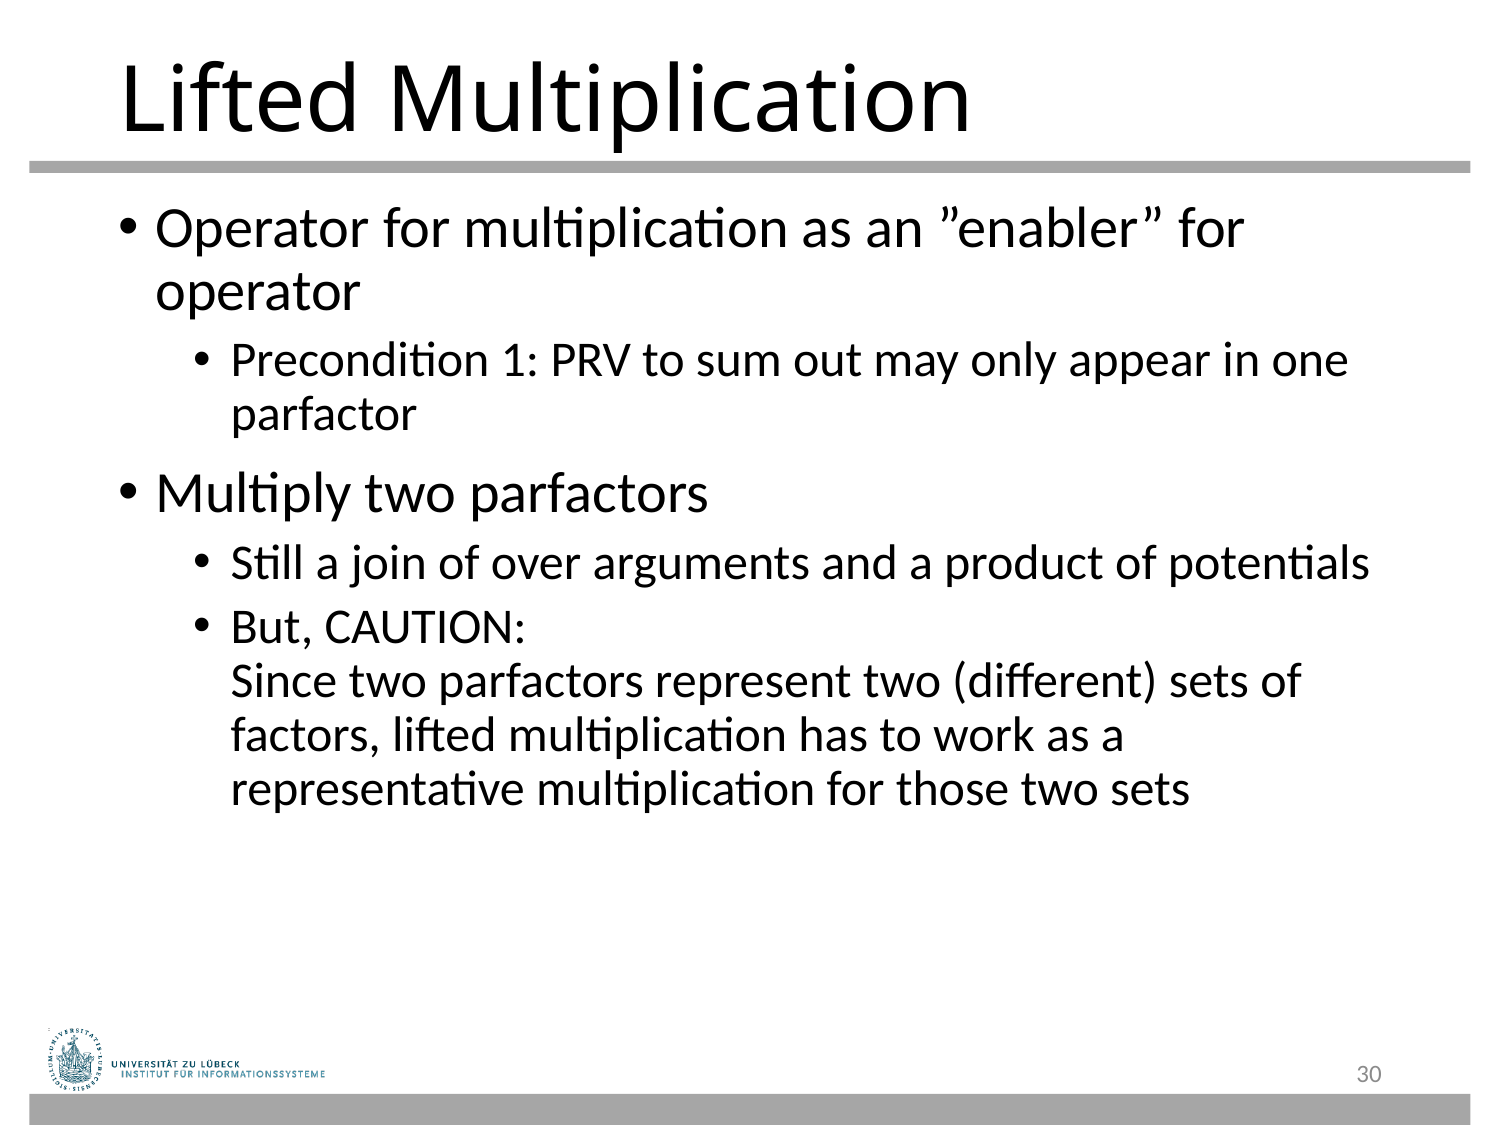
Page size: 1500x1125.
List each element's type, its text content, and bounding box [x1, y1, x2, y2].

slide_number 30 [1059, 1042, 1397, 1103]
title Lifted Multiplication [103, 42, 1397, 161]
